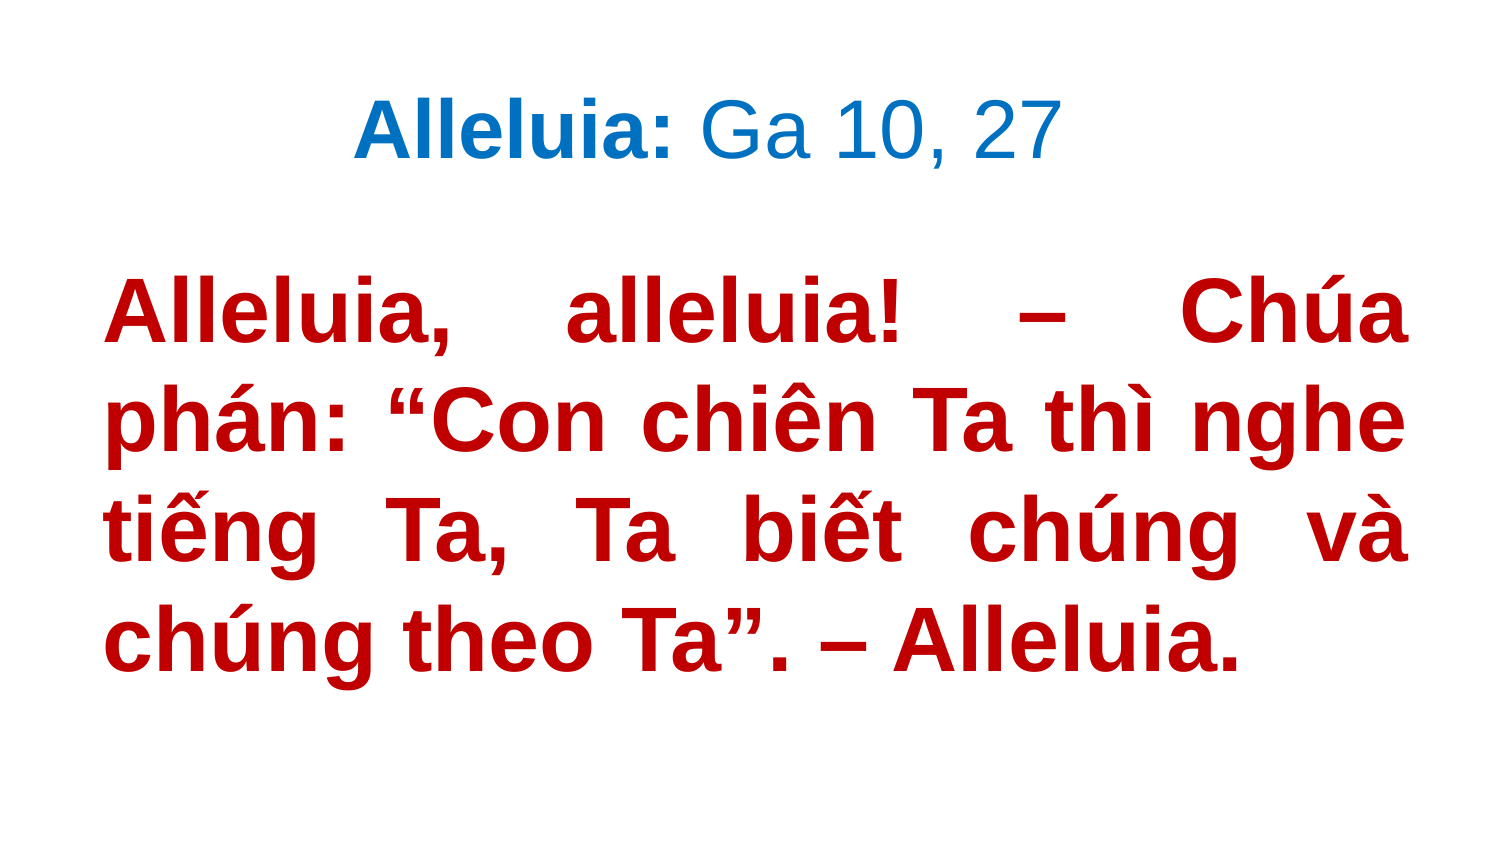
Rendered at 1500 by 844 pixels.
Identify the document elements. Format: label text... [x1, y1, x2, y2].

text_box Alleluia: Ga 10, 27 [337, 67, 1288, 183]
title Alleluia, alleluia! – Chúa phán: “Con chiên Ta thì nghe tiếng Ta, Ta biết chúng và chúng theo Ta”. – Alleluia. [87, 284, 1425, 657]
